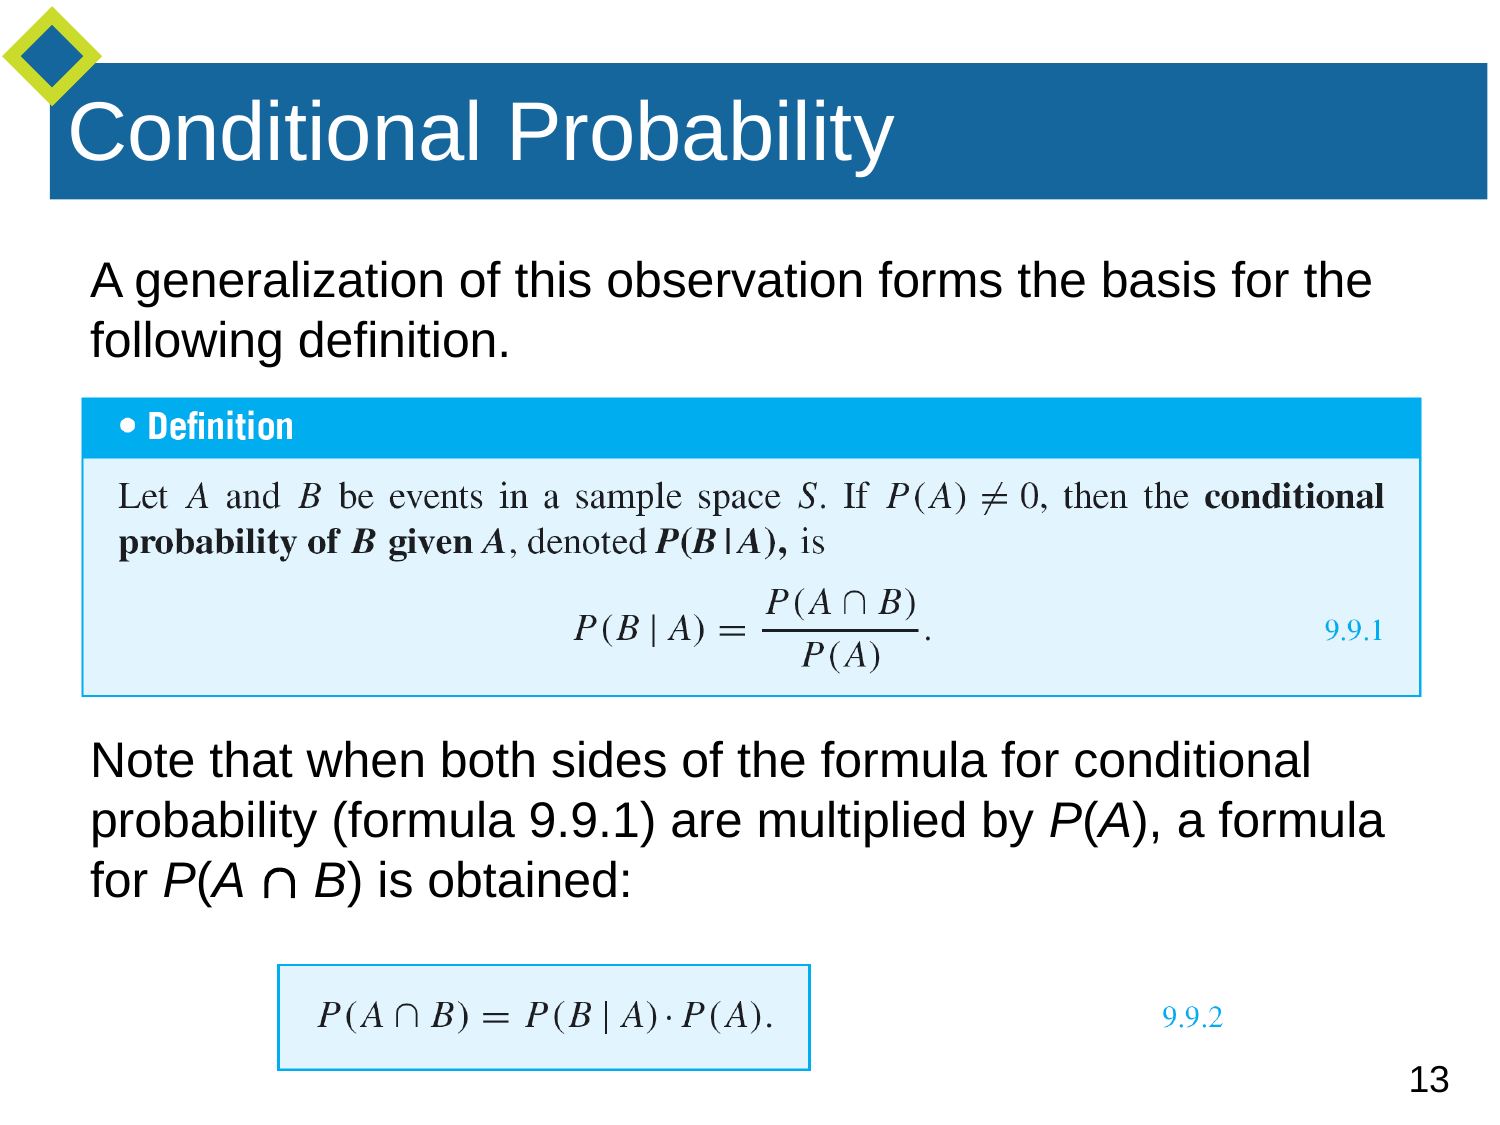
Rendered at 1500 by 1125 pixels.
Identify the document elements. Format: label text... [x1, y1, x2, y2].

list A generalization of this observation forms the basis for the following definition. Note that when both sides of the formula for conditional probability (formula 9.9.1) are multiplied by P(A), a formula for P(A  B) is obtained: [75, 239, 1425, 391]
title Conditional Probability [52, 33, 1403, 221]
picture [269, 958, 1229, 1076]
list A generalization of this observation forms the basis for the following definition. Note that when both sides of the formula for conditional probability (formula 9.9.1) are multiplied by P(A), a formula for P(A  B) is obtained: [75, 708, 1425, 1103]
picture [74, 391, 1426, 701]
